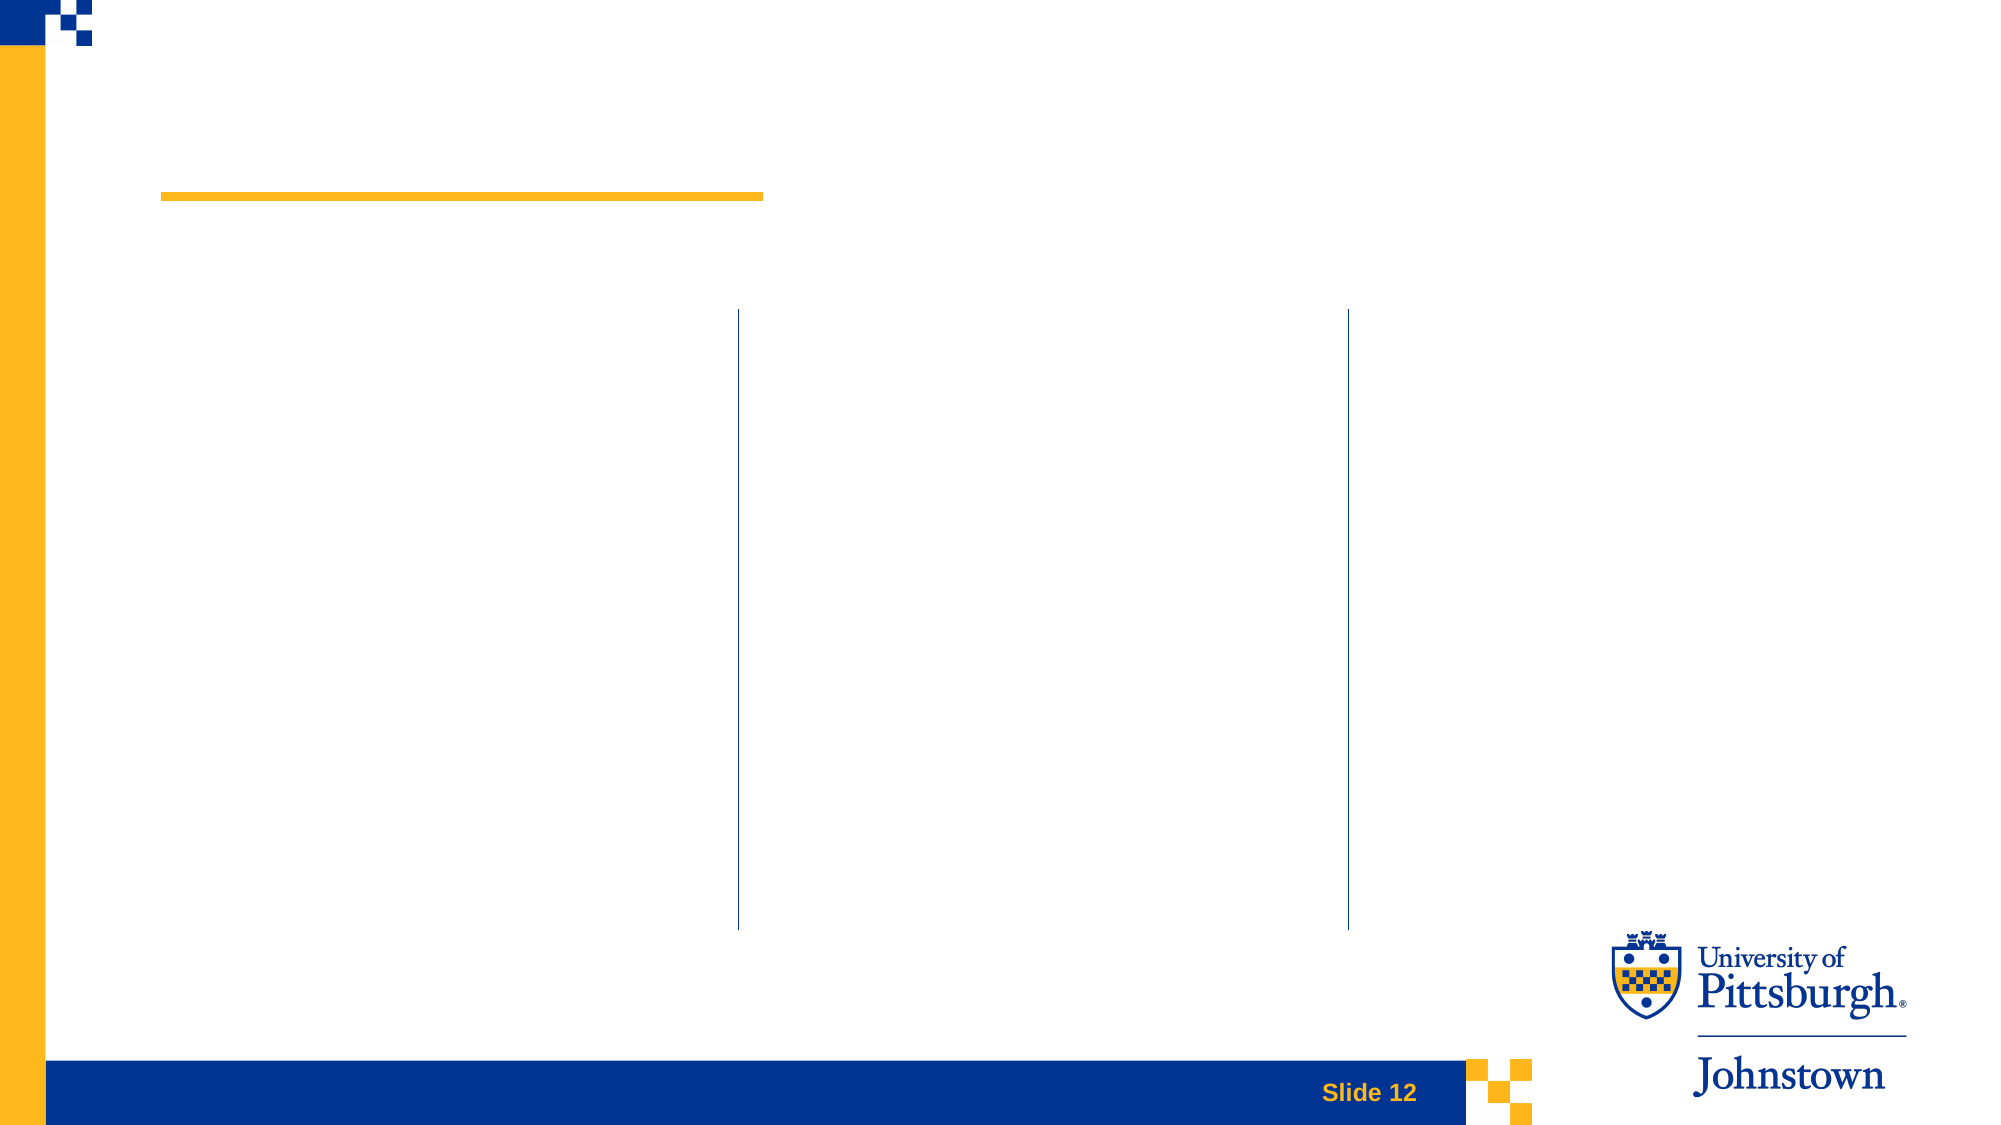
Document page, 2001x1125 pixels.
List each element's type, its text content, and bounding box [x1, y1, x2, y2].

picture [1593, 919, 1928, 1108]
picture [1466, 1059, 1532, 1125]
slide_number Slide 12 [982, 1061, 1433, 1122]
picture [46, 0, 92, 46]
